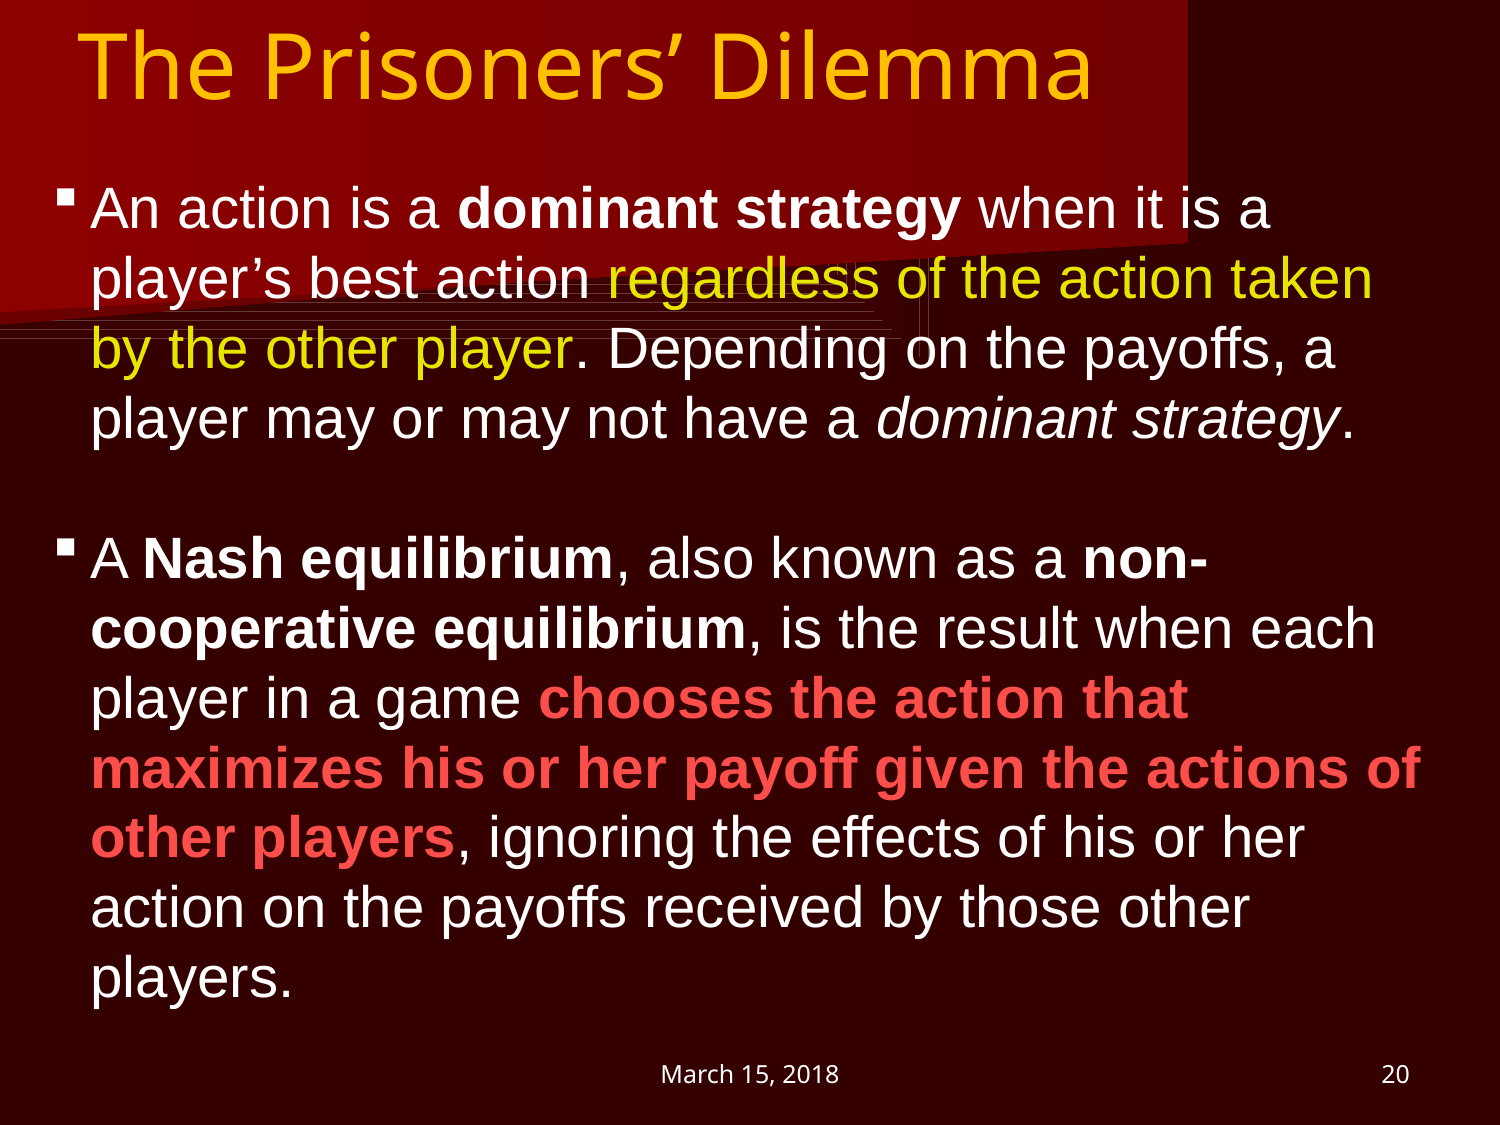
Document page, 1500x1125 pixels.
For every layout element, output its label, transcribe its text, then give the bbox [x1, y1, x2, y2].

text_box An action is a dominant strategy when it is a player’s best action regardless of the action taken by the other player. Depending on the payoffs, a player may or may not have a dominant strategy. A Nash equilibrium, also known as a non-cooperative equilibrium, is the result when each player in a game chooses the action that maximizes his or her payoff given the actions of other players, ignoring the effects of his or her action on the payoffs received by those other players. [37, 162, 1463, 1017]
slide_number 20 [1074, 1025, 1425, 1100]
footer March 15, 2018 [512, 1025, 988, 1100]
title The Prisoners’ Dilemma [62, 12, 1400, 113]
